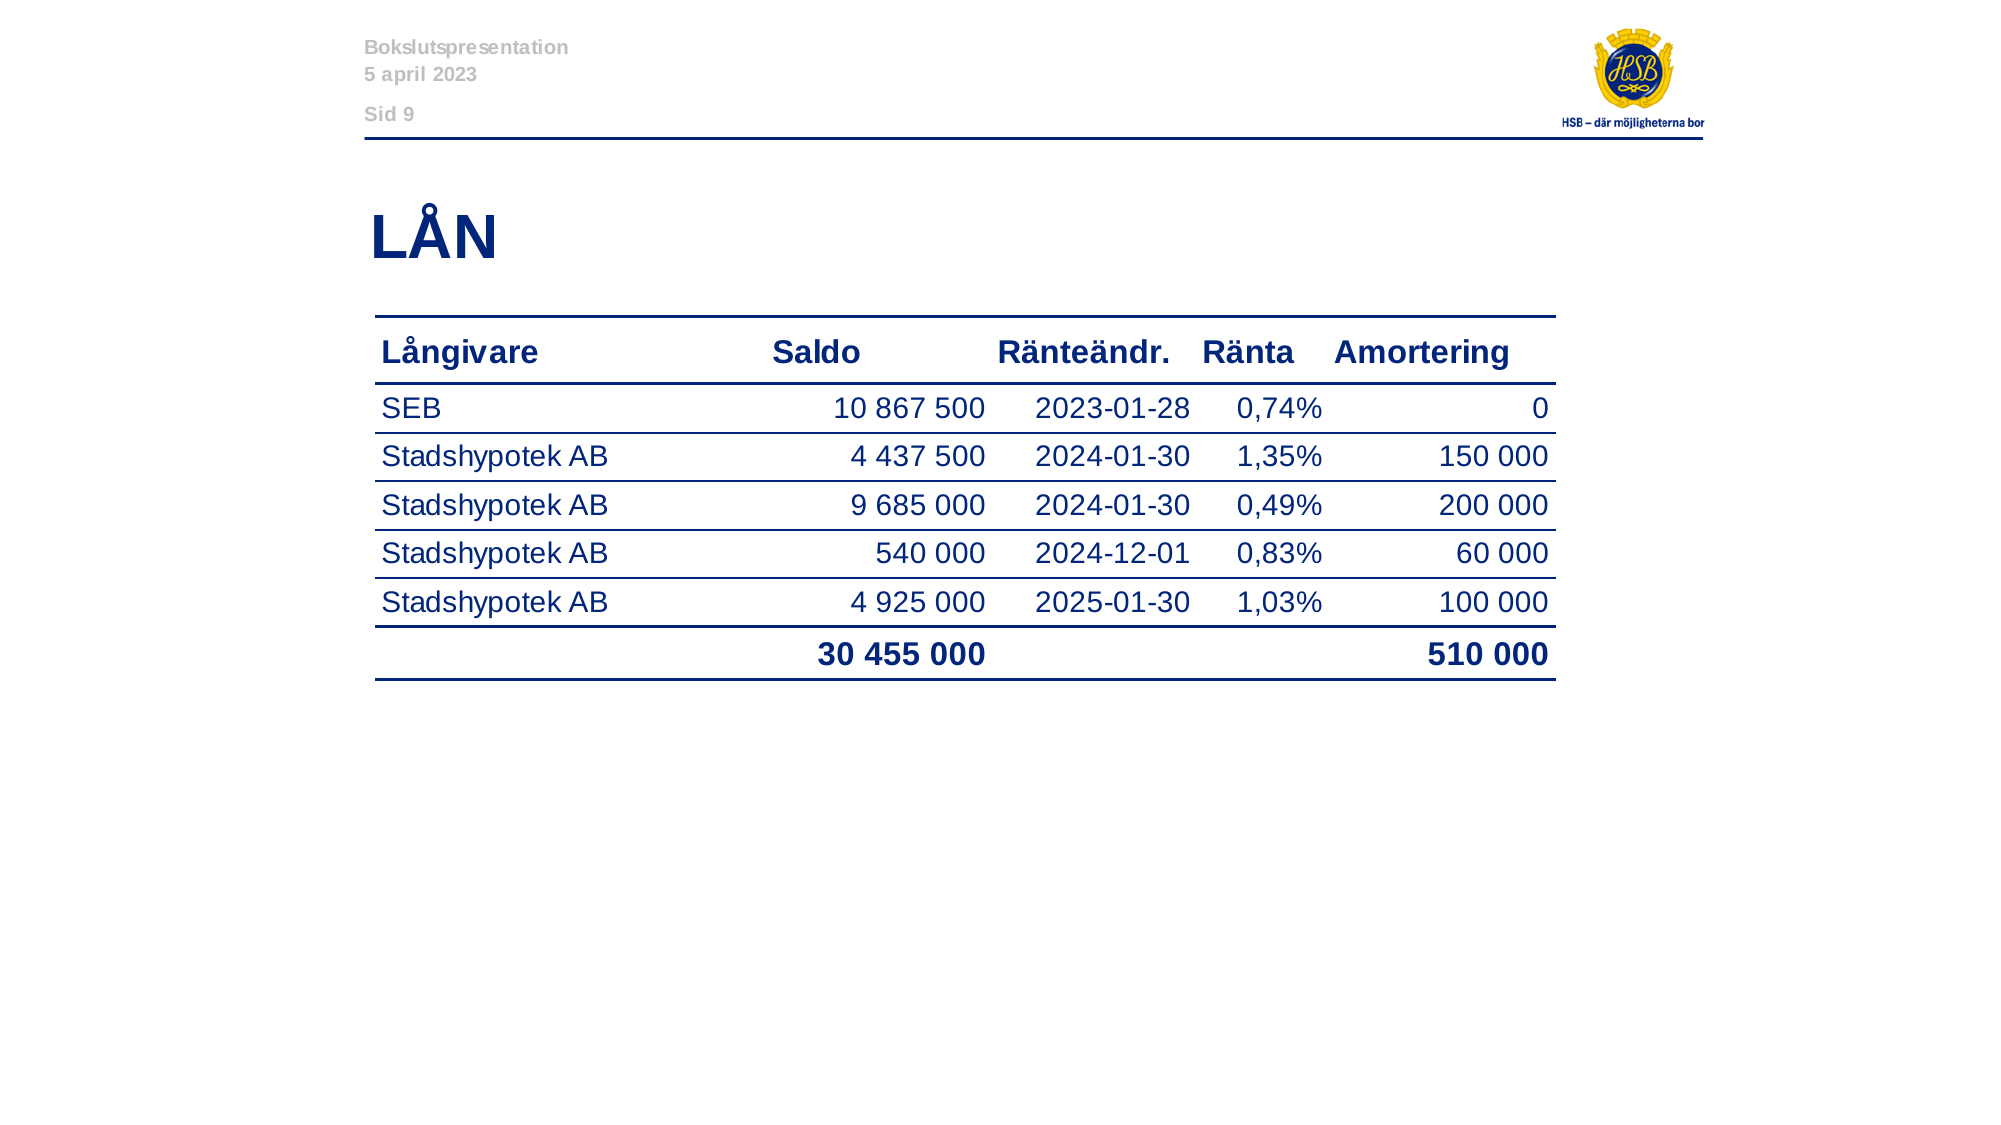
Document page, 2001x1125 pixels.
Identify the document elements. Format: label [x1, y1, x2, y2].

picture [289, 0, 1711, 875]
